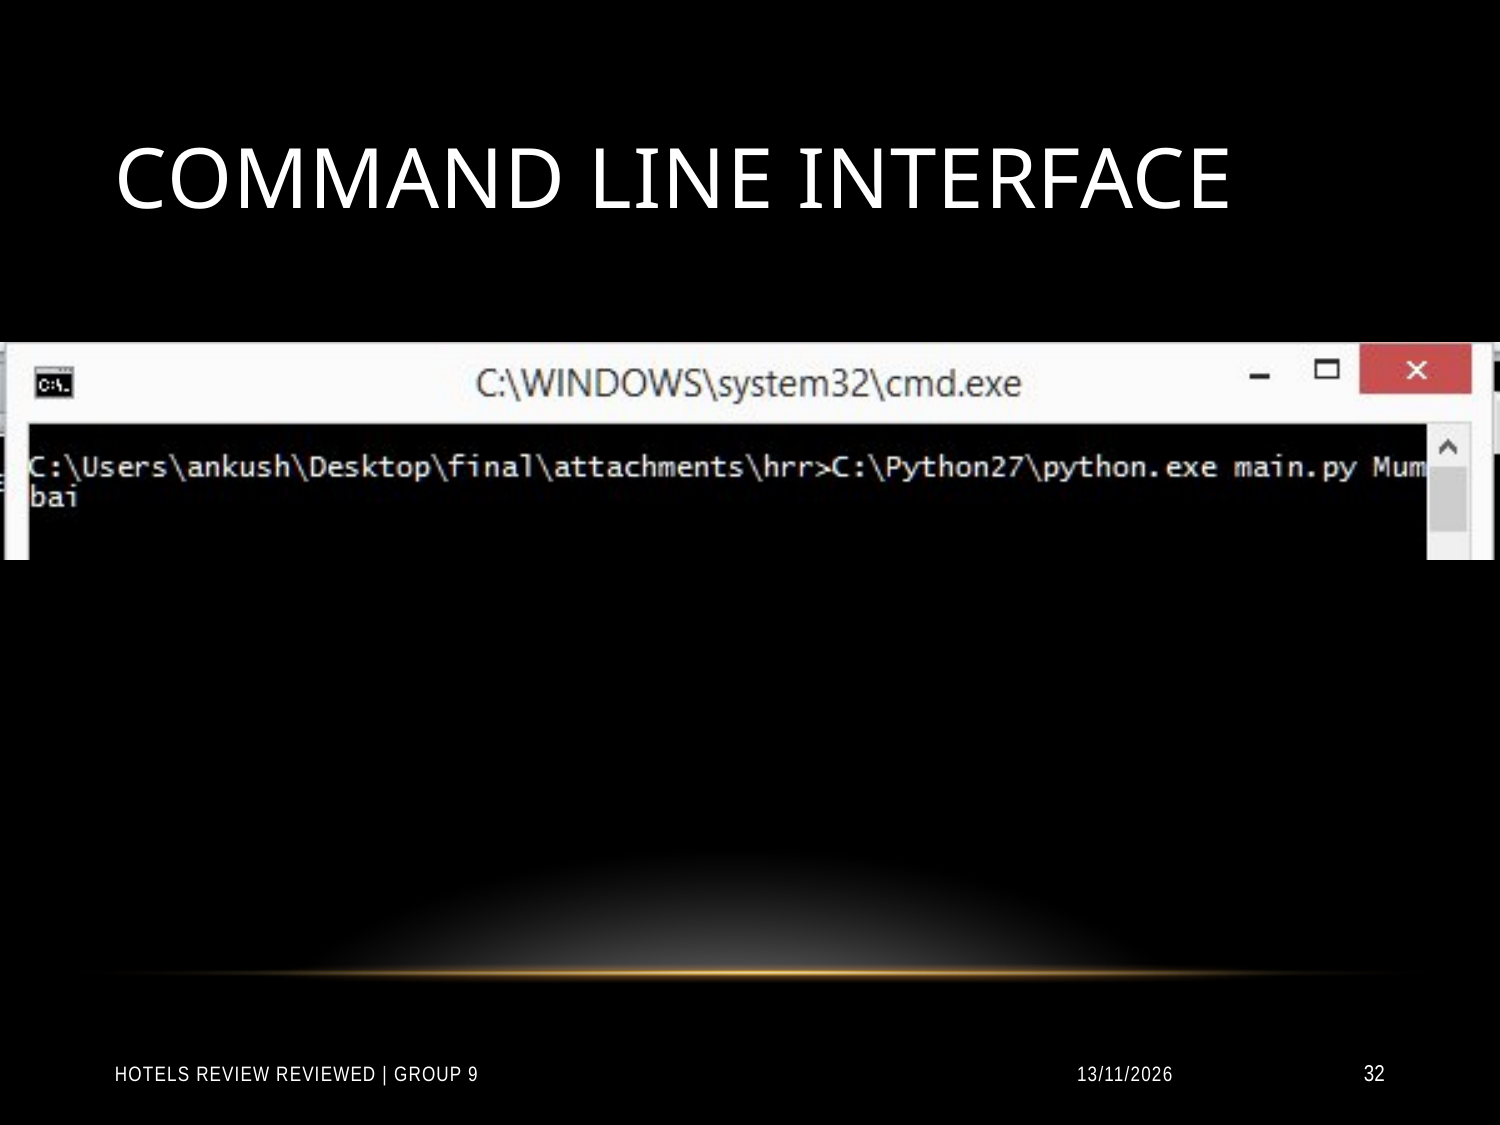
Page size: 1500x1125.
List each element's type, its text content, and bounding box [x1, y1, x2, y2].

title Command line interface [99, 45, 1400, 233]
slide_number 32 [1237, 1042, 1400, 1103]
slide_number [937, 1042, 1188, 1103]
footer Hotels Review Reviewed | Group 9 [99, 1042, 575, 1103]
picture [0, 0, 1500, 1125]
